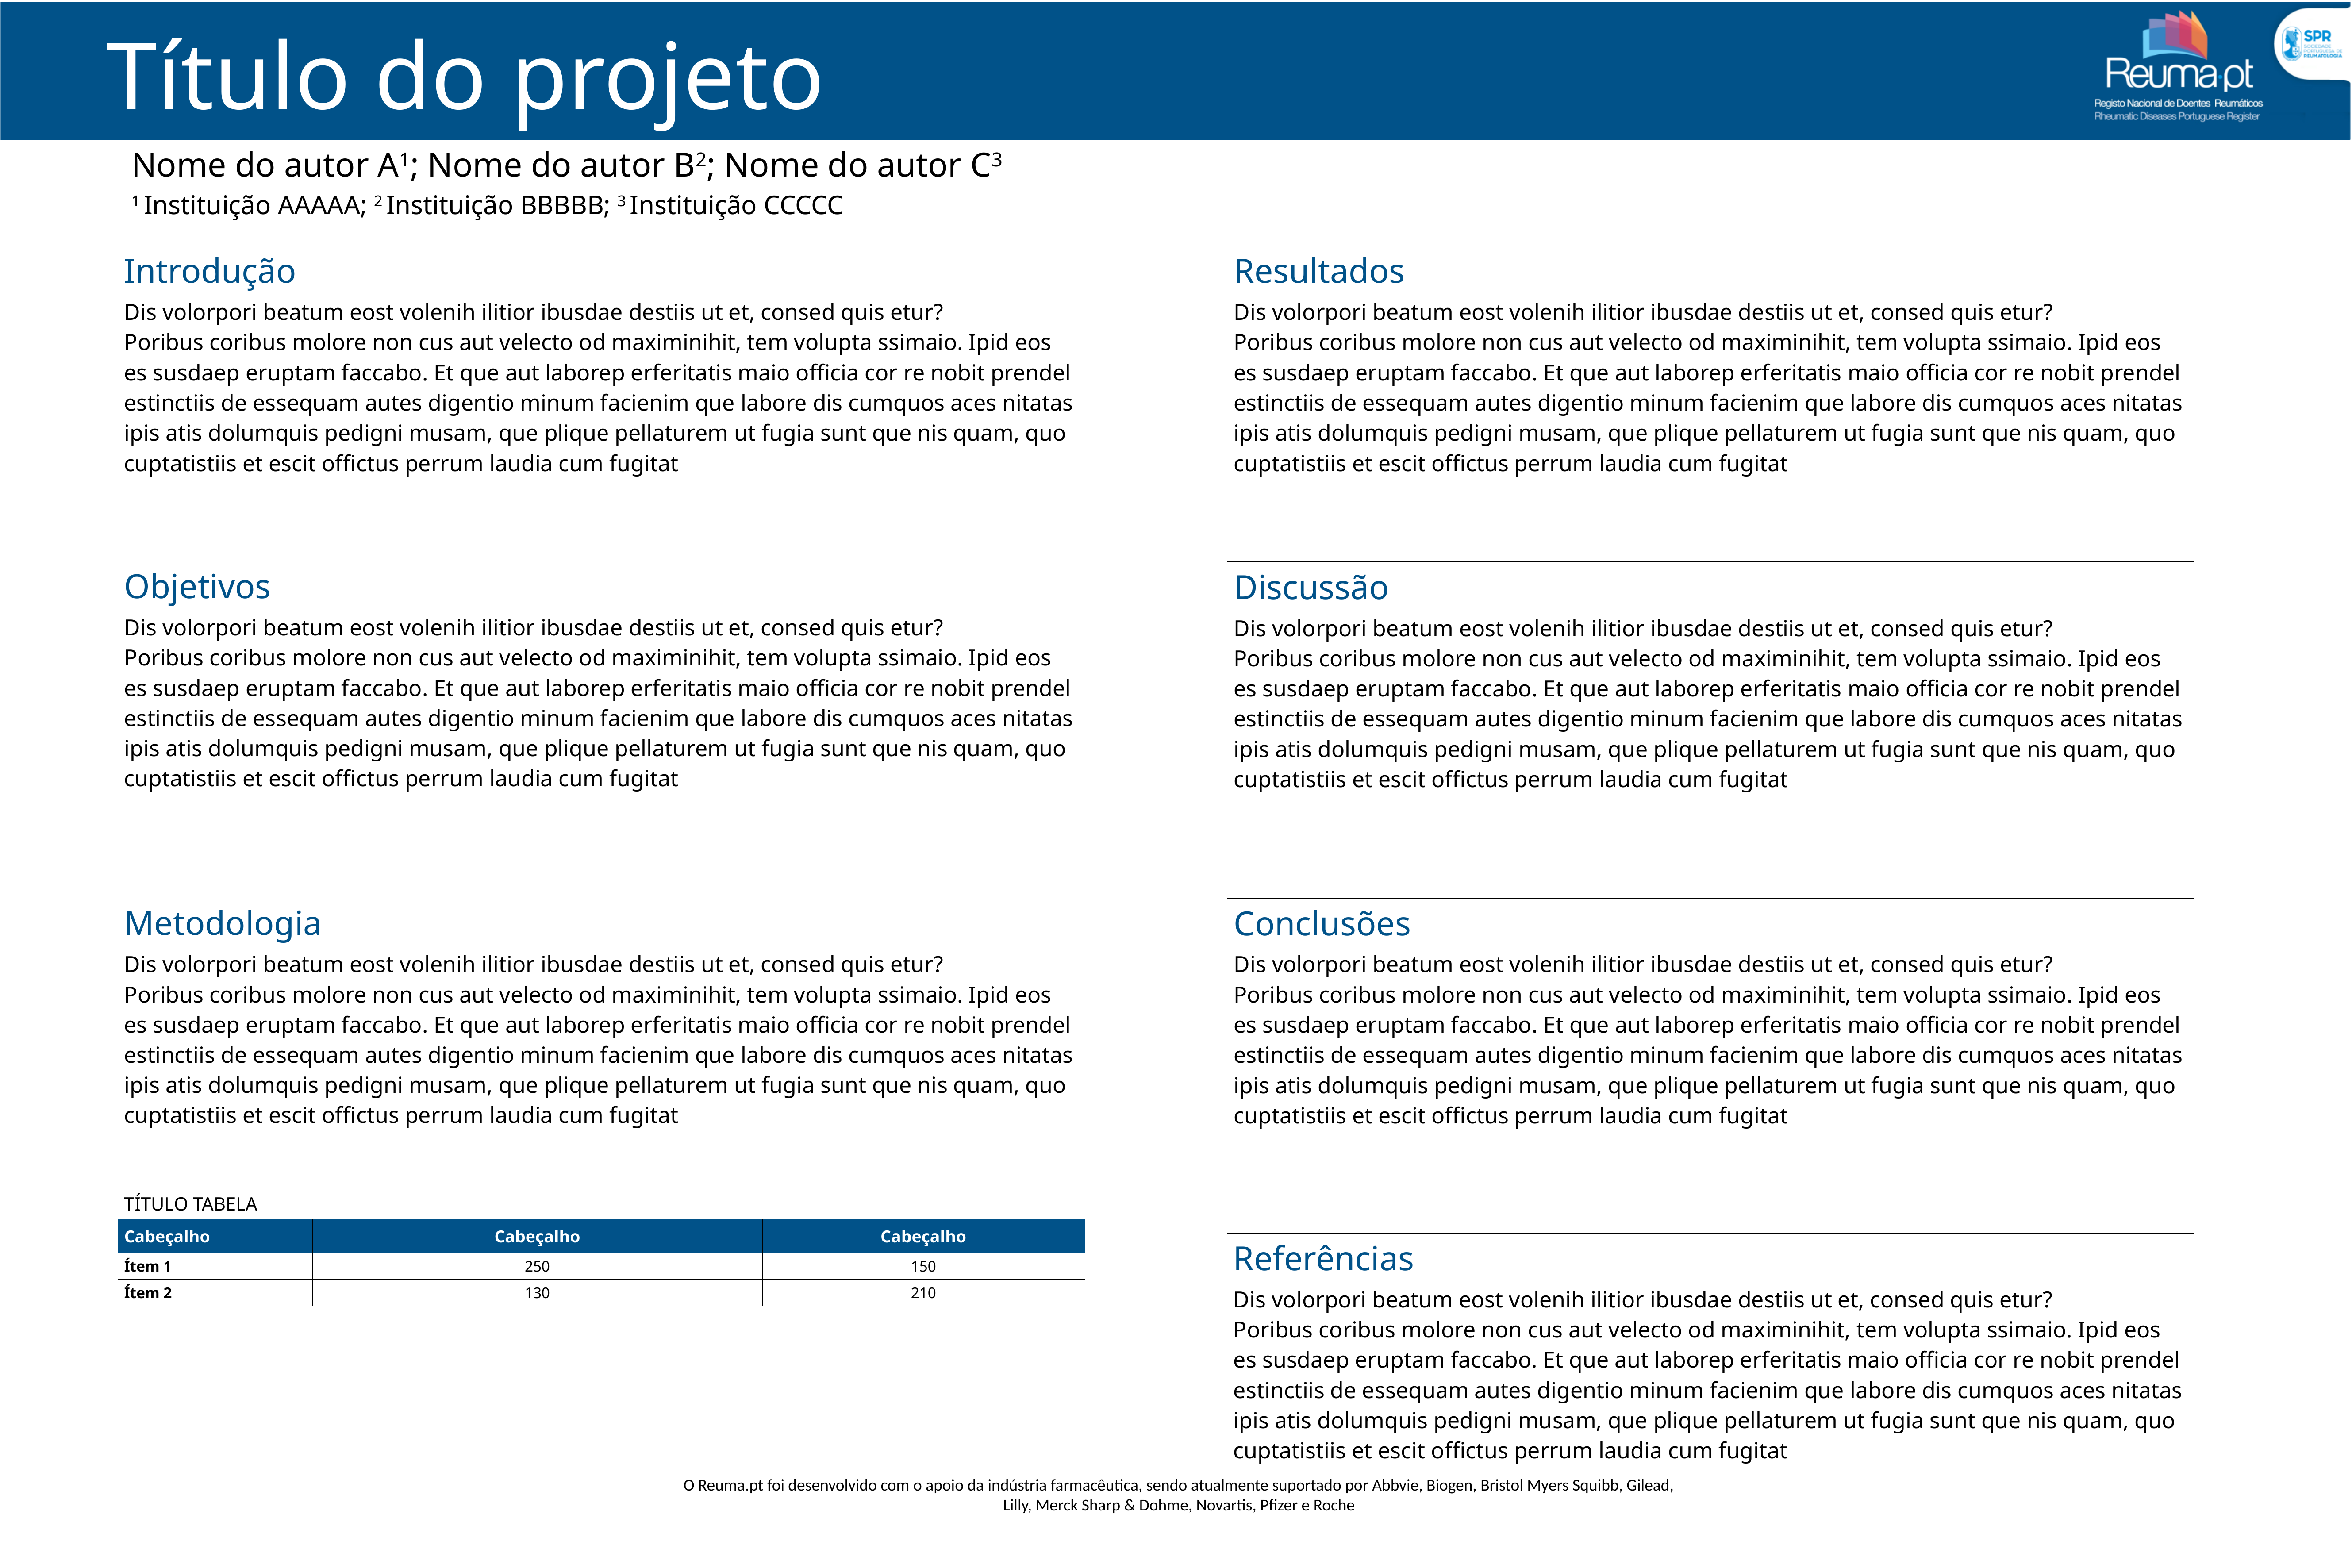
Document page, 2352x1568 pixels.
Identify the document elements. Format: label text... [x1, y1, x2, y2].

table_header TÍTULO TABELA [118, 1188, 1085, 1219]
table_cell Cabeçalho [313, 1219, 762, 1253]
table_cell Cabeçalho [763, 1219, 1085, 1253]
table_cell Dis volorpori beatum eost volenih ilitior ibusdae destiis ut et, consed quis etur? Poribus coribus molore non cus aut velecto od maximinihit, tem volupta ssimaio. Ipid eos es susdaep eruptam faccabo. Et que aut laborep erferitatis maio officia cor re nobit prendel estinctiis de essequam autes digentio minum facienim que labore dis cumquos aces nitatas ipis atis dolumquis pedigni musam, que plique pellaturem ut fugia sunt que nis quam, quo cuptatistiis et escit offictus perrum laudia cum fugitat [1227, 611, 2194, 832]
table_header Discussão [1227, 562, 2194, 611]
table_header Objetivos [118, 561, 1085, 610]
table_header Metodologia [118, 898, 1085, 947]
table_header Introdução [118, 246, 1085, 295]
table_cell 250 [313, 1253, 762, 1279]
table_cell 130 [313, 1280, 762, 1306]
table_cell Ítem 1 [118, 1253, 312, 1279]
table_cell 150 [763, 1253, 1085, 1279]
table_cell Cabeçalho [118, 1219, 312, 1253]
table_cell Dis volorpori beatum eost volenih ilitior ibusdae destiis ut et, consed quis etur? Poribus coribus molore non cus aut velecto od maximinihit, tem volupta ssimaio. Ipid eos es susdaep eruptam faccabo. Et que aut laborep erferitatis maio officia cor re nobit prendel estinctiis de essequam autes digentio minum facienim que labore dis cumquos aces nitatas ipis atis dolumquis pedigni musam, que plique pellaturem ut fugia sunt que nis quam, quo cuptatistiis et escit offictus perrum laudia cum fugitat [118, 610, 1085, 821]
table_header Resultados [1227, 246, 2194, 295]
table_cell Dis volorpori beatum eost volenih ilitior ibusdae destiis ut et, consed quis etur? Poribus coribus molore non cus aut velecto od maximinihit, tem volupta ssimaio. Ipid eos es susdaep eruptam faccabo. Et que aut laborep erferitatis maio officia cor re nobit prendel estinctiis de essequam autes digentio minum facienim que labore dis cumquos aces nitatas ipis atis dolumquis pedigni musam, que plique pellaturem ut fugia sunt que nis quam, quo cuptatistiis et escit offictus perrum laudia cum fugitat [118, 295, 1085, 515]
title Título do projeto [99, 14, 1651, 133]
picture [0, 2, 2351, 140]
table_cell Dis volorpori beatum eost volenih ilitior ibusdae destiis ut et, consed quis etur? Poribus coribus molore non cus aut velecto od maximinihit, tem volupta ssimaio. Ipid eos es susdaep eruptam faccabo. Et que aut laborep erferitatis maio officia cor re nobit prendel estinctiis de essequam autes digentio minum facienim que labore dis cumquos aces nitatas ipis atis dolumquis pedigni musam, que plique pellaturem ut fugia sunt que nis quam, quo cuptatistiis et escit offictus perrum laudia cum fugitat [118, 947, 1085, 1158]
table_header Conclusões [1227, 899, 2194, 947]
table_header Referências [1227, 1234, 2194, 1282]
table_cell Dis volorpori beatum eost volenih ilitior ibusdae destiis ut et, consed quis etur? Poribus coribus molore non cus aut velecto od maximinihit, tem volupta ssimaio. Ipid eos es susdaep eruptam faccabo. Et que aut laborep erferitatis maio officia cor re nobit prendel estinctiis de essequam autes digentio minum facienim que labore dis cumquos aces nitatas ipis atis dolumquis pedigni musam, que plique pellaturem ut fugia sunt que nis quam, quo cuptatistiis et escit offictus perrum laudia cum fugitat [1227, 947, 2194, 1168]
table_cell 210 [763, 1280, 1085, 1306]
table_cell Ítem 2 [118, 1280, 312, 1306]
list Nome do autor A1; Nome do autor B2; Nome do autor C3 1 Instituição AAAAA; 2 Instituição BBBBB; 3 Instituição CCCCC [101, 148, 1576, 234]
table_cell Dis volorpori beatum eost volenih ilitior ibusdae destiis ut et, consed quis etur? Poribus coribus molore non cus aut velecto od maximinihit, tem volupta ssimaio. Ipid eos es susdaep eruptam faccabo. Et que aut laborep erferitatis maio officia cor re nobit prendel estinctiis de essequam autes digentio minum facienim que labore dis cumquos aces nitatas ipis atis dolumquis pedigni musam, que plique pellaturem ut fugia sunt que nis quam, quo cuptatistiis et escit offictus perrum laudia cum fugitat [1227, 295, 2194, 515]
table_cell Dis volorpori beatum eost volenih ilitior ibusdae destiis ut et, consed quis etur? Poribus coribus molore non cus aut velecto od maximinihit, tem volupta ssimaio. Ipid eos es susdaep eruptam faccabo. Et que aut laborep erferitatis maio officia cor re nobit prendel estinctiis de essequam autes digentio minum facienim que labore dis cumquos aces nitatas ipis atis dolumquis pedigni musam, que plique pellaturem ut fugia sunt que nis quam, quo cuptatistiis et escit offictus perrum laudia cum fugitat [1227, 1282, 2194, 1503]
